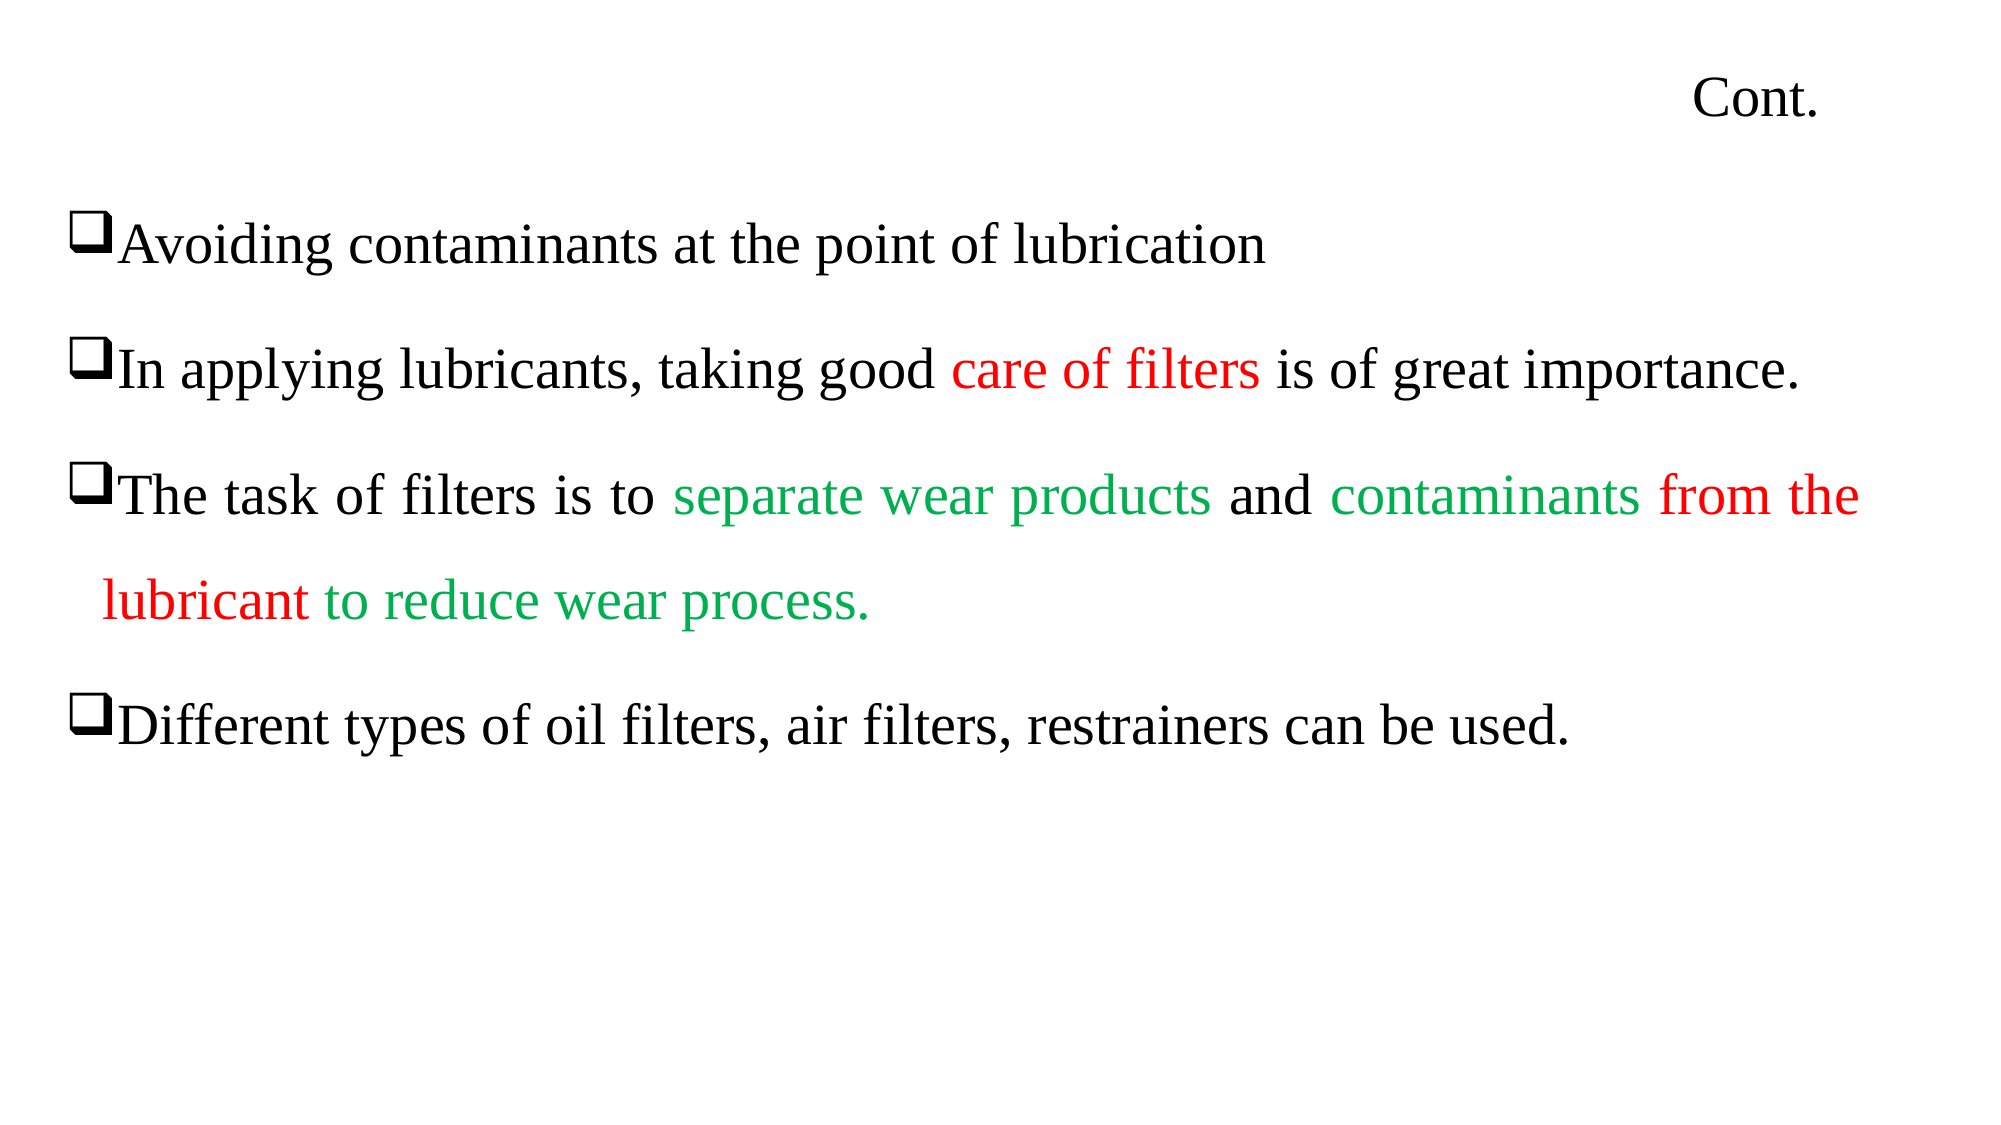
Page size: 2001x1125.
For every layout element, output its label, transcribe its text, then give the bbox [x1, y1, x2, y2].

list Avoiding contaminants at the point of lubrication In applying lubricants, taking good care of filters is of great importance. The task of filters is to separate wear products and contaminants from the lubricant to reduce wear process. Different types of oil filters, air filters, restrainers can be used. [50, 162, 1875, 1025]
title Cont. [324, 45, 1850, 150]
